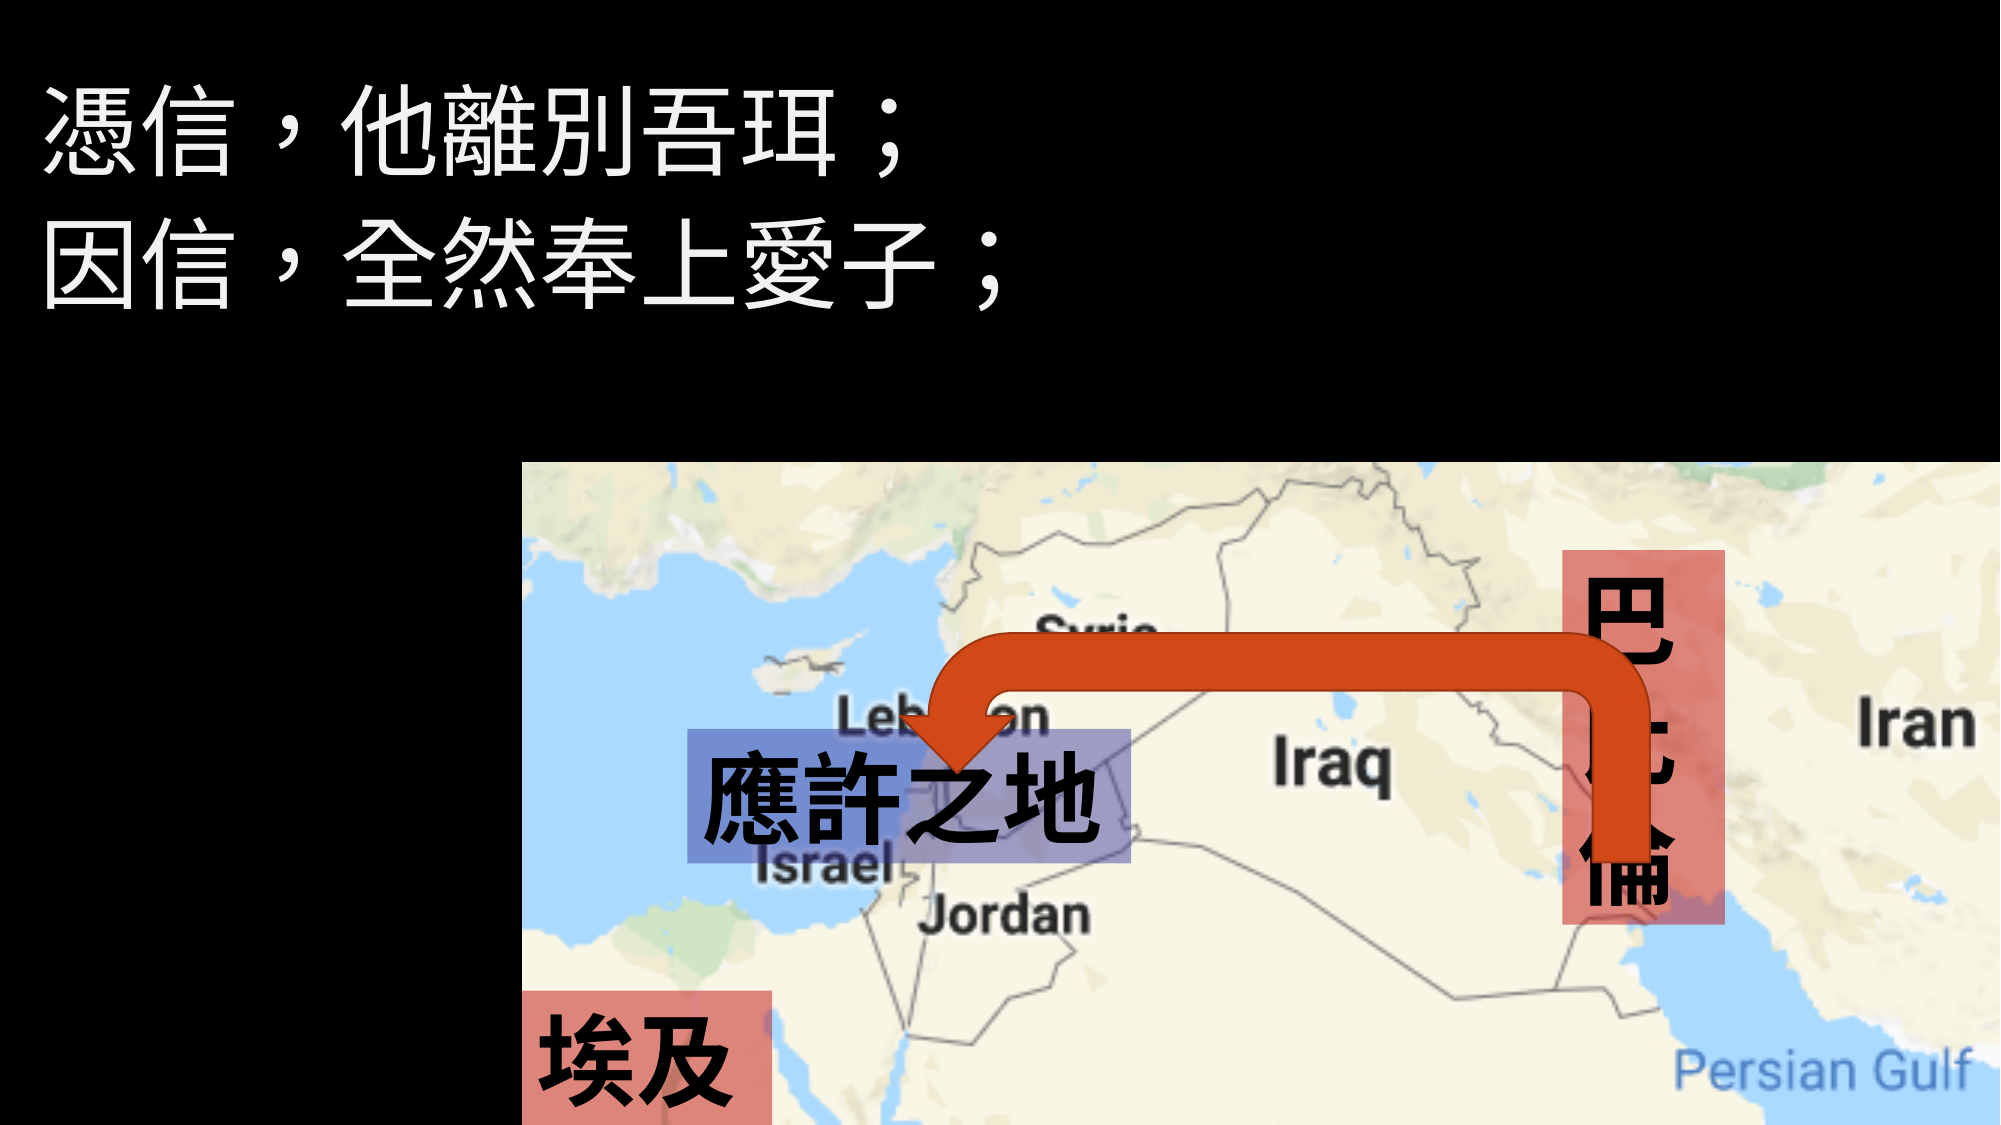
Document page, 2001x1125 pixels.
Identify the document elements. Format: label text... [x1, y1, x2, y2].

list 憑信，他離別吾珥； 因信，全然奉上愛子； [24, 75, 1963, 740]
picture [522, 462, 1999, 1124]
